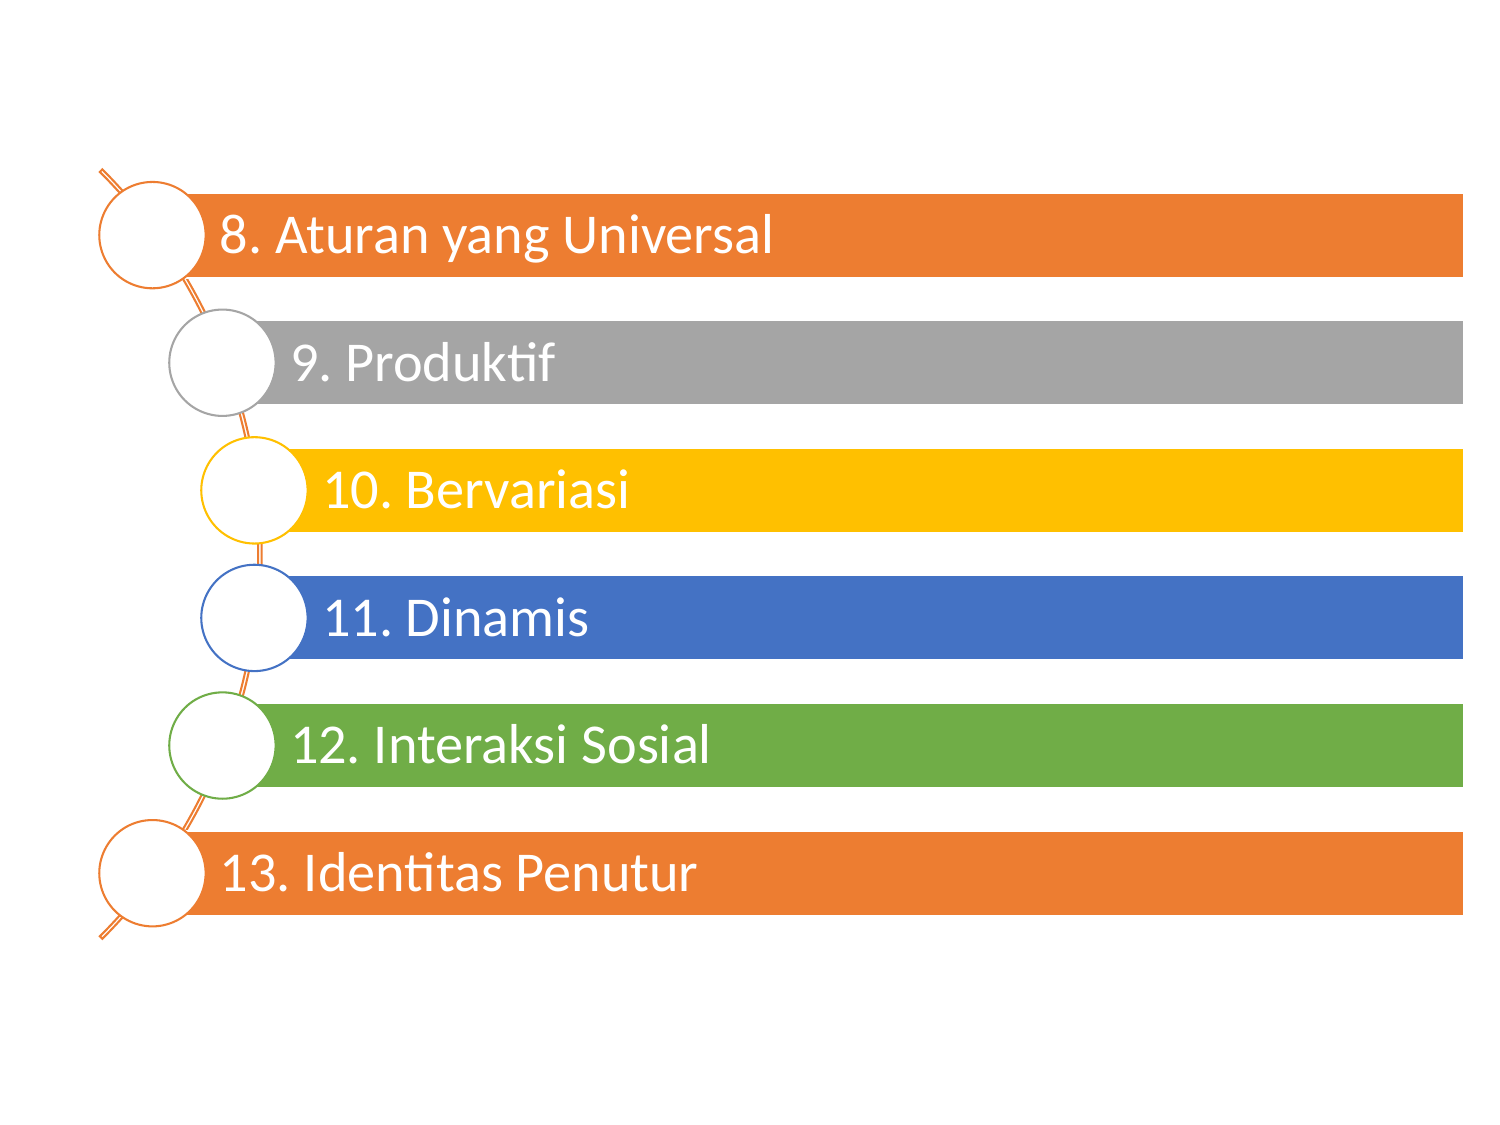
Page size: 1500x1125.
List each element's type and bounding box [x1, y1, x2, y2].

text_box [87, 149, 1475, 959]
